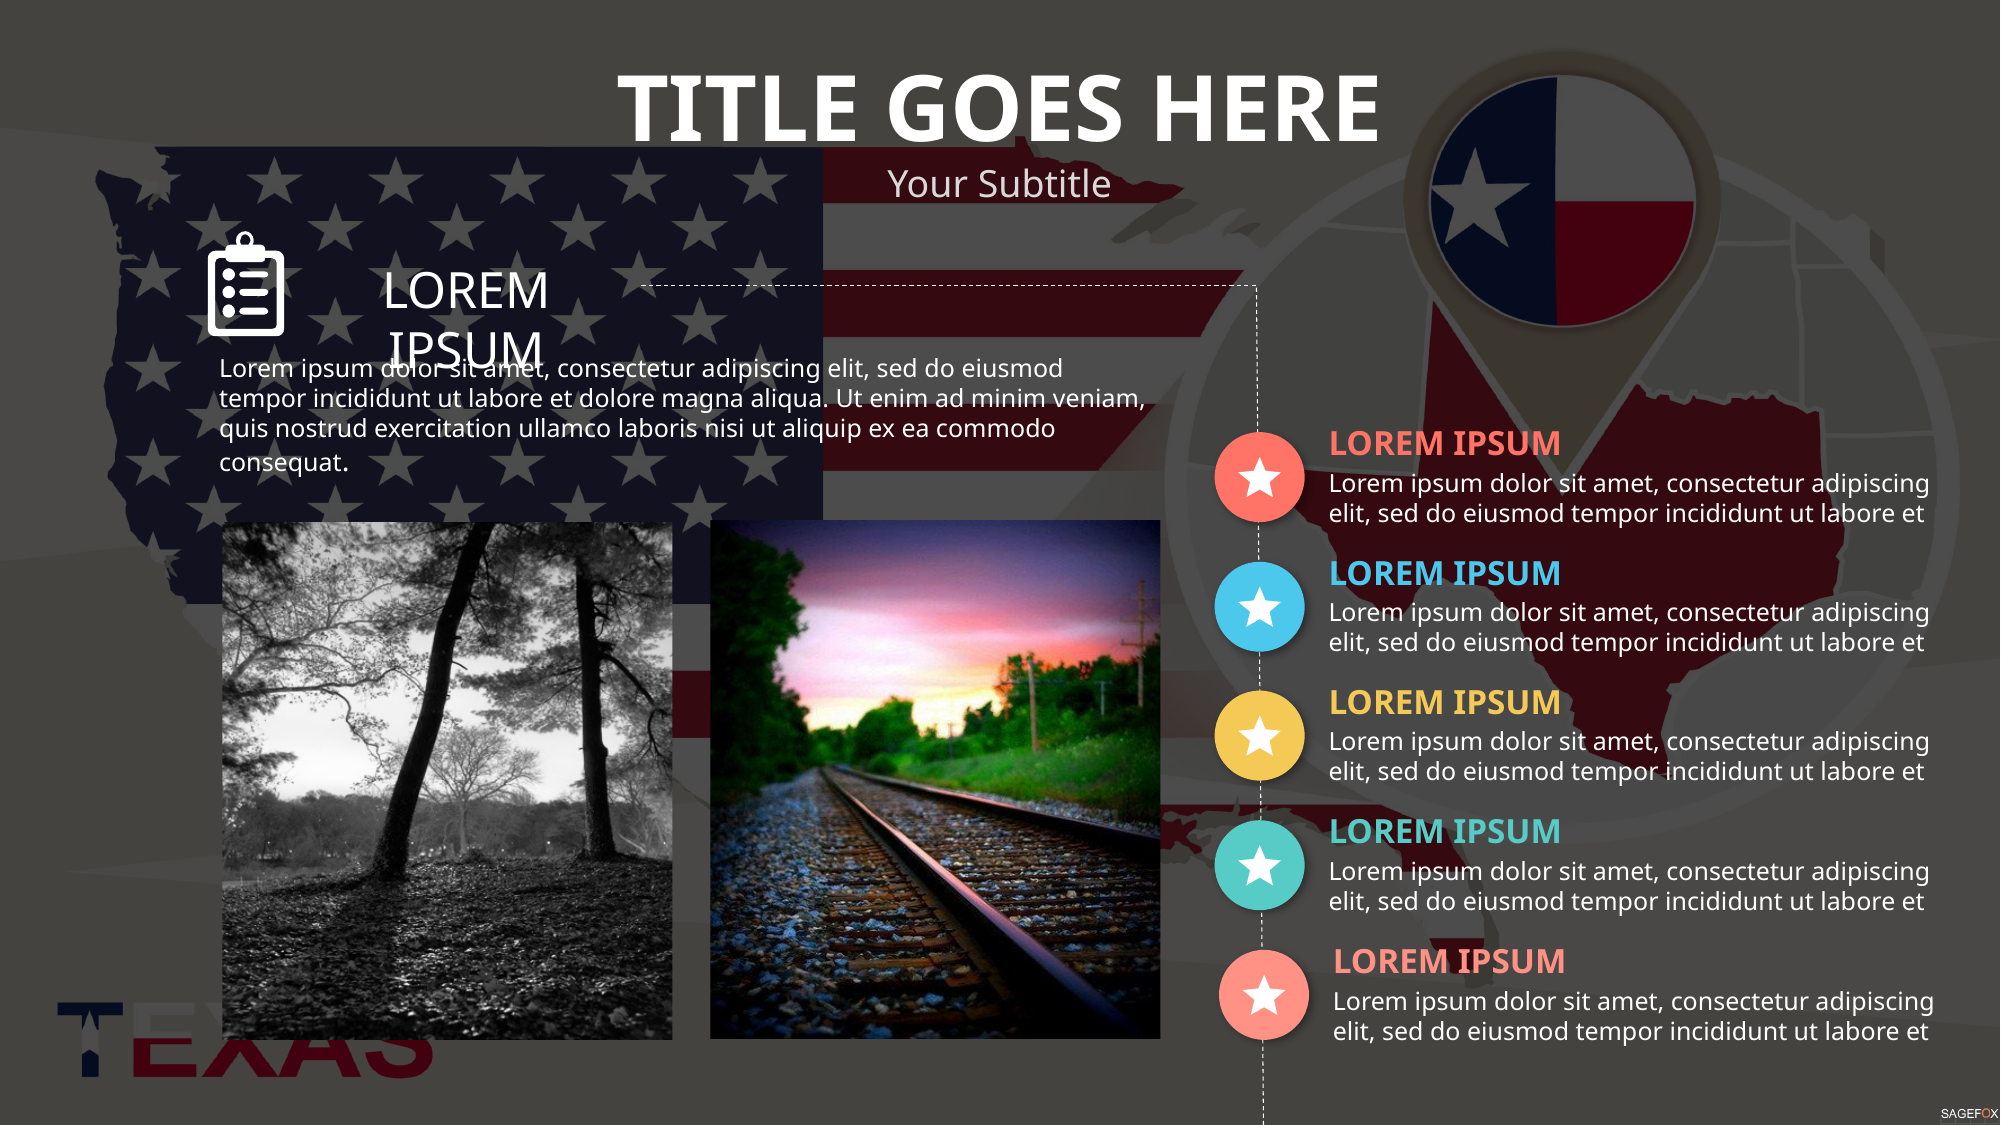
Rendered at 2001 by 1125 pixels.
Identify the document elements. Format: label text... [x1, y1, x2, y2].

text_box LOREM IPSUM [292, 250, 642, 344]
text_box LOREM IPSUM Lorem ipsum dolor sit amet, consectetur adipiscing elit, sed do eiusmod tempor incididunt ut labore et [1318, 675, 1953, 791]
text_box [1214, 690, 1305, 781]
text_box [221, 521, 673, 1041]
picture [0, 0, 2001, 1125]
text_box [1214, 561, 1305, 652]
text_box TITLE GOES HERE Your Subtitle [548, 42, 1452, 212]
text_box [1256, 1040, 1264, 1125]
text_box LOREM IPSUM Lorem ipsum dolor sit amet, consectetur adipiscing elit, sed do eiusmod tempor incididunt ut labore et [1318, 546, 1953, 662]
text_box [207, 231, 285, 337]
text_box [1214, 432, 1305, 523]
text_box LOREM IPSUM Lorem ipsum dolor sit amet, consectetur adipiscing elit, sed do eiusmod tempor incididunt ut labore et [1318, 417, 1953, 533]
text_box Lorem ipsum dolor sit amet, consectetur adipiscing elit, sed do eiusmod tempor incididunt ut labore et dolore magna aliqua. Ut enim ad minim veniam, quis nostrud exercitation ullamco laboris nisi ut aliquip ex ea commodo consequat. [204, 344, 1168, 485]
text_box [1218, 949, 1309, 1040]
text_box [1214, 820, 1305, 911]
text_box LOREM IPSUM Lorem ipsum dolor sit amet, consectetur adipiscing elit, sed do eiusmod tempor incididunt ut labore et [1322, 935, 1958, 1050]
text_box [1256, 523, 1264, 561]
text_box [1256, 781, 1264, 820]
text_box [1256, 287, 1264, 432]
text_box LOREM IPSUM Lorem ipsum dolor sit amet, consectetur adipiscing elit, sed do eiusmod tempor incididunt ut labore et [1318, 805, 1953, 921]
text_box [1256, 911, 1264, 949]
text_box [709, 520, 1161, 1039]
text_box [1256, 652, 1264, 690]
